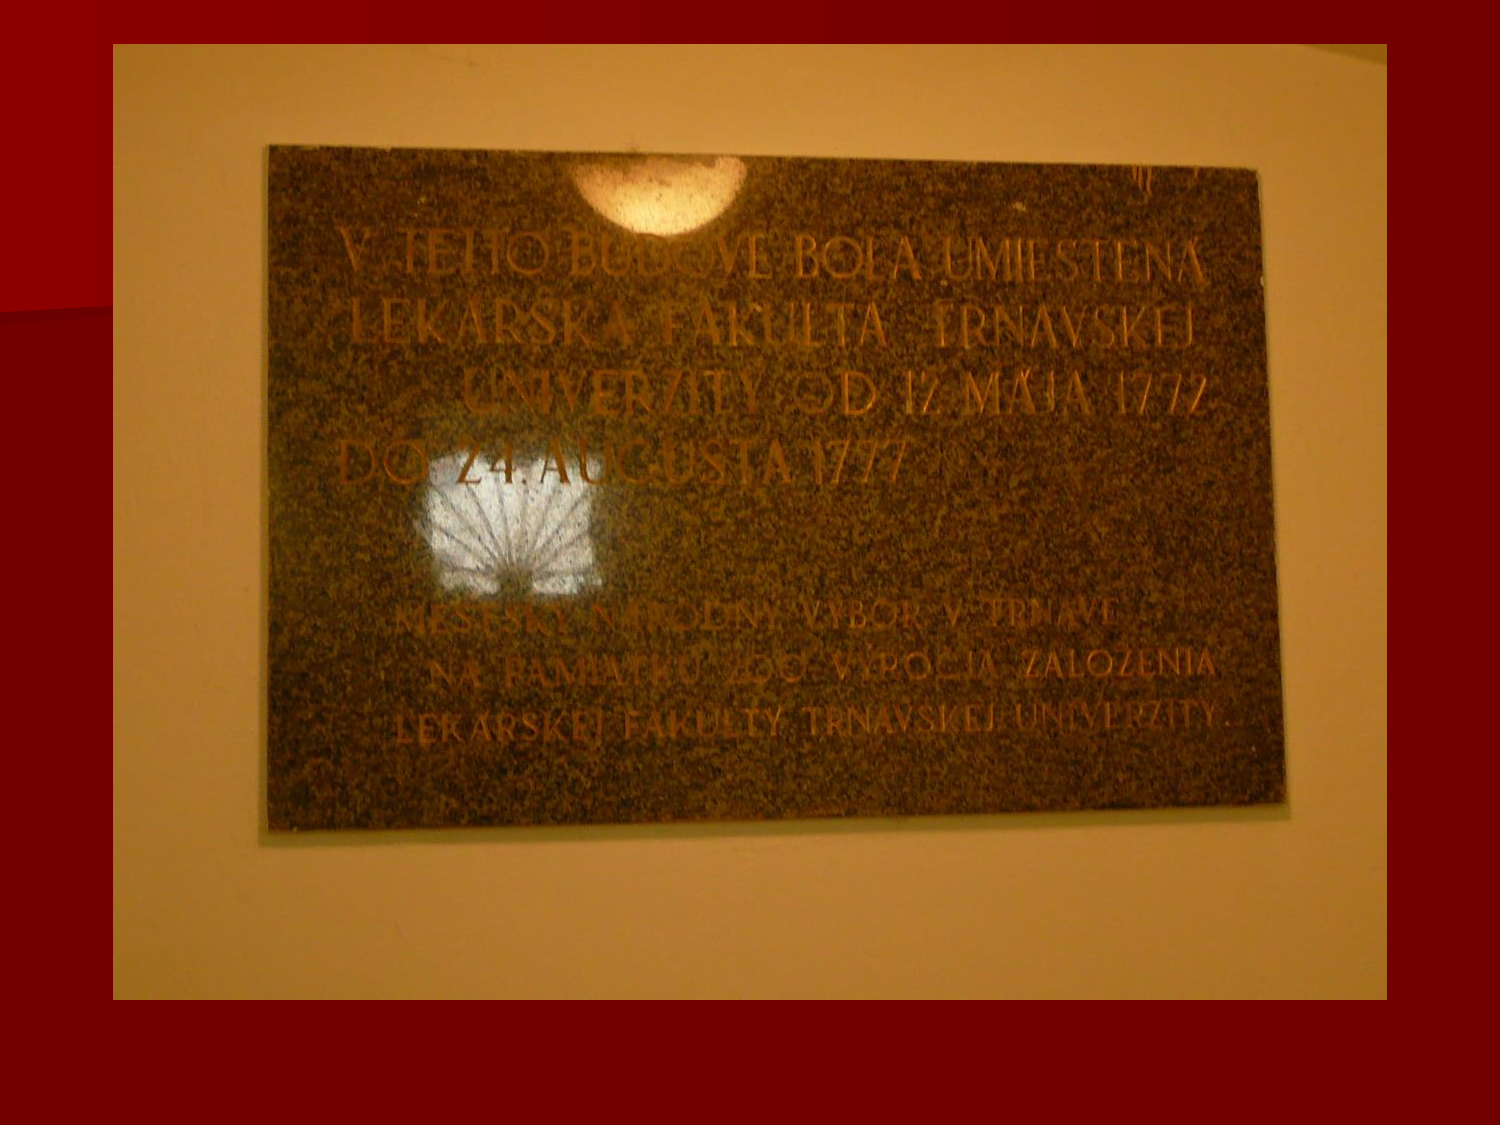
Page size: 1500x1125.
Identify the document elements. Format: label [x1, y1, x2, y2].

list [113, 44, 1387, 1000]
